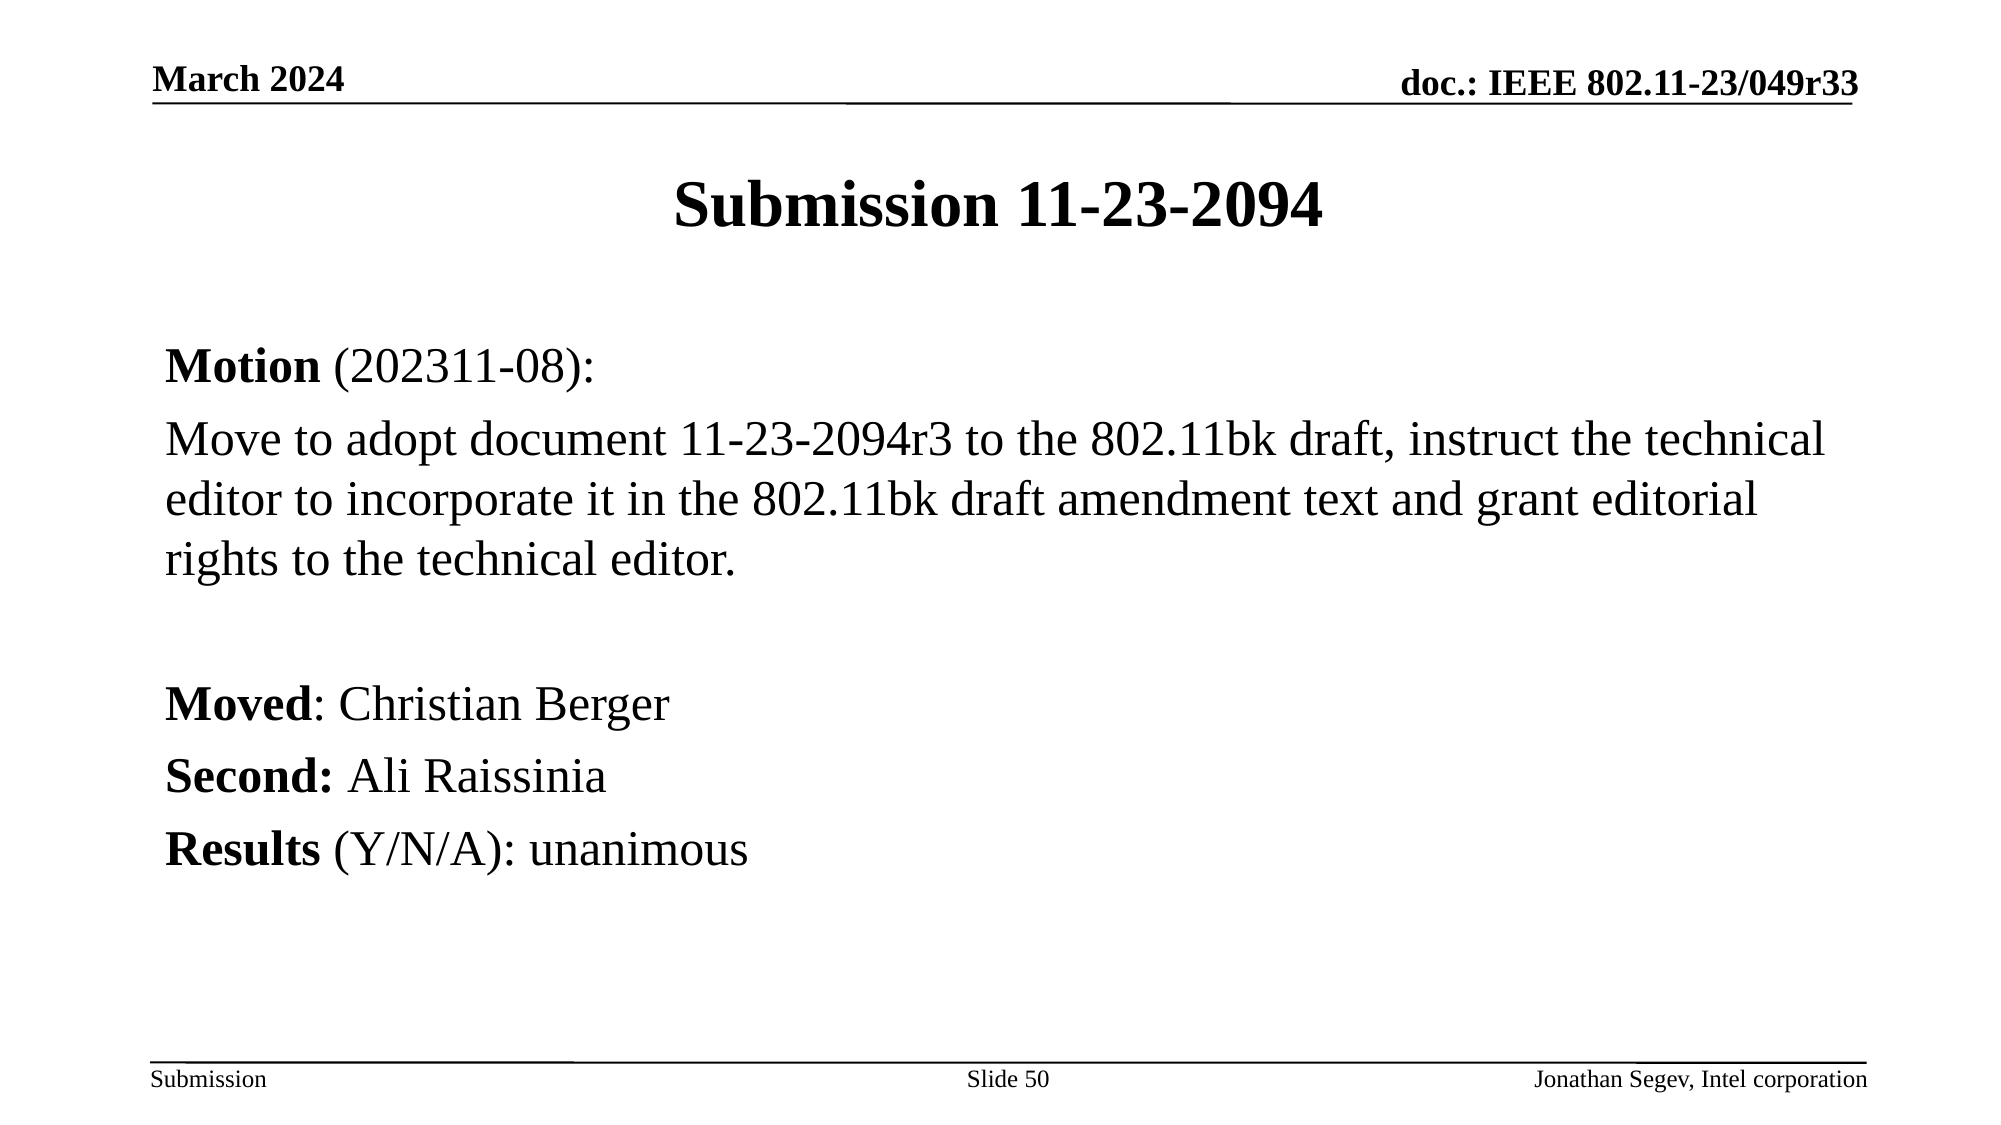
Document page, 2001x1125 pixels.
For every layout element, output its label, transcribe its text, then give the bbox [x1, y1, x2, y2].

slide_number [152, 54, 563, 100]
list Motion (202311-08): Move to adopt document 11-23-2094r3 to the 802.11bk draft, instruct the technical editor to incorporate it in the 802.11bk draft amendment text and grant editorial rights to the technical editor. Moved: Christian Berger Second: Ali Raissinia Results (Y/N/A): unanimous [149, 324, 1850, 1000]
slide_number Slide 50 [950, 1061, 1067, 1123]
title Submission 11-23-2094 [149, 112, 1850, 288]
footer Jonathan Segev, Intel corporation [1171, 1061, 1869, 1093]
